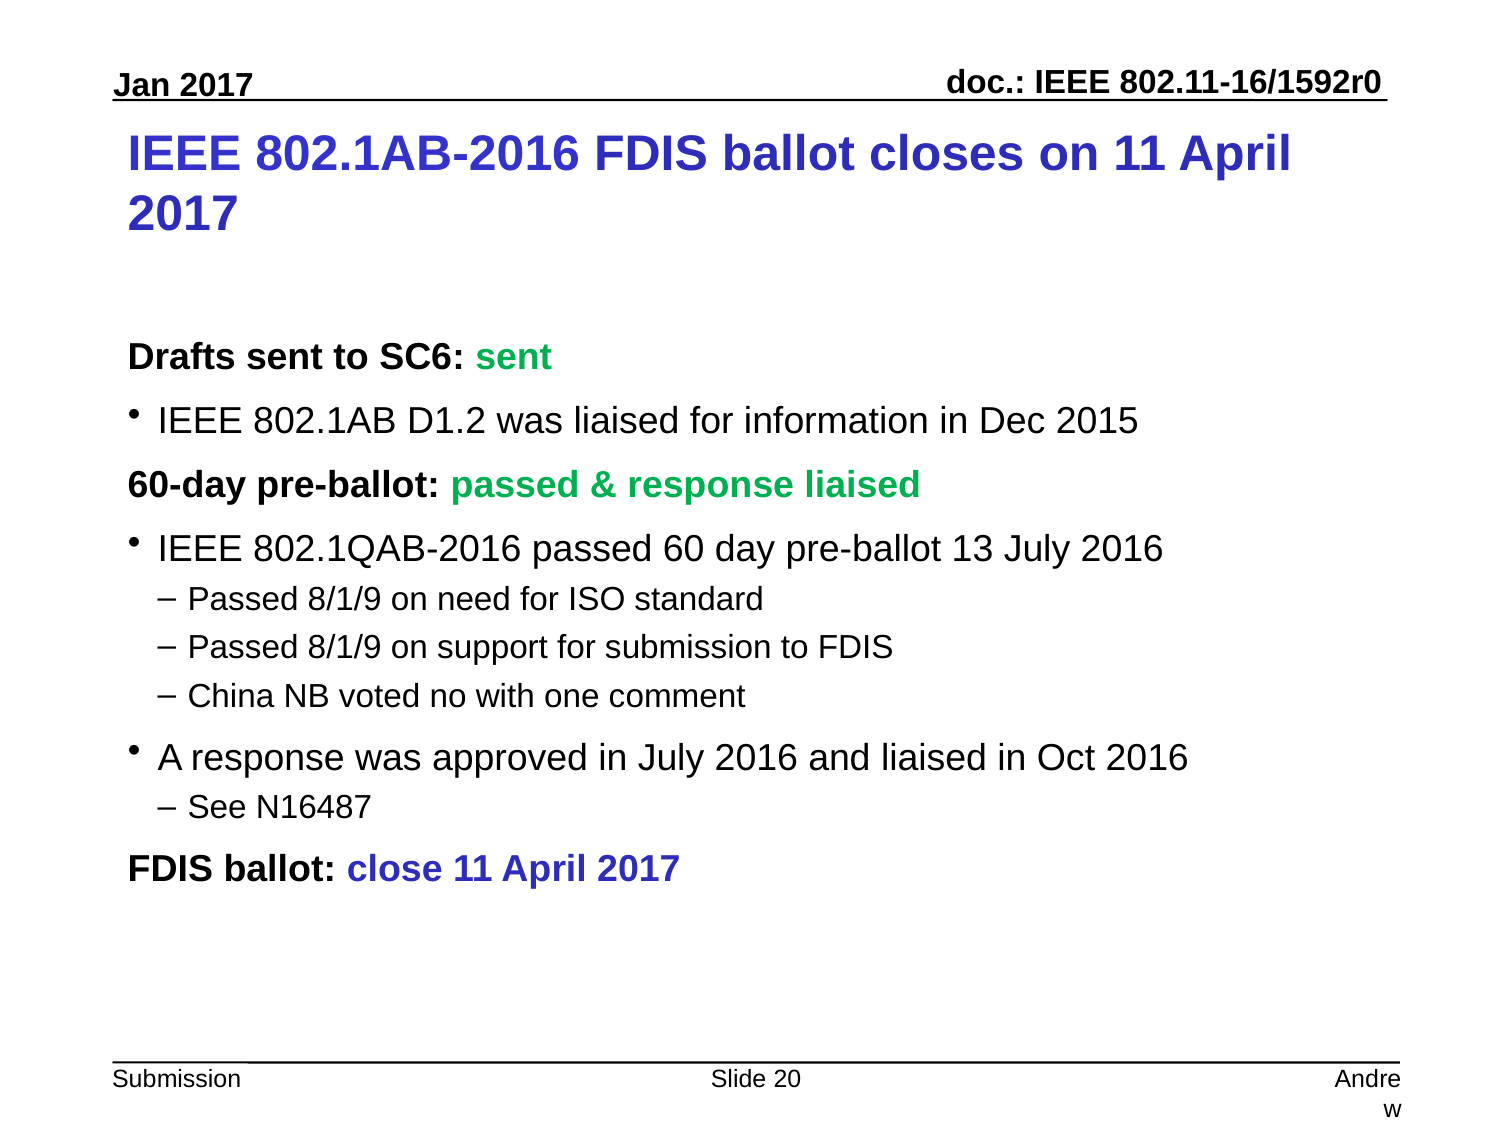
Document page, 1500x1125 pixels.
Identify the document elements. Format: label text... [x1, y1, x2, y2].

title IEEE 802.1AB-2016 FDIS ballot closes on 11 April 2017 [112, 112, 1388, 288]
slide_number Slide 20 [709, 1061, 803, 1093]
footer Andrew Myles, Cisco [1320, 1061, 1402, 1093]
list Drafts sent to SC6: sent IEEE 802.1AB D1.2 was liaised for information in Dec 2015 60-day pre-ballot: passed & response liaised IEEE 802.1QAB-2016 passed 60 day pre-ballot 13 July 2016 Passed 8/1/9 on need for ISO standard Passed 8/1/9 on support for submission to FDIS China NB voted no with one comment A response was approved in July 2016 and liaised in Oct 2016 See N16487 FDIS ballot: close 11 April 2017 [112, 324, 1388, 1000]
